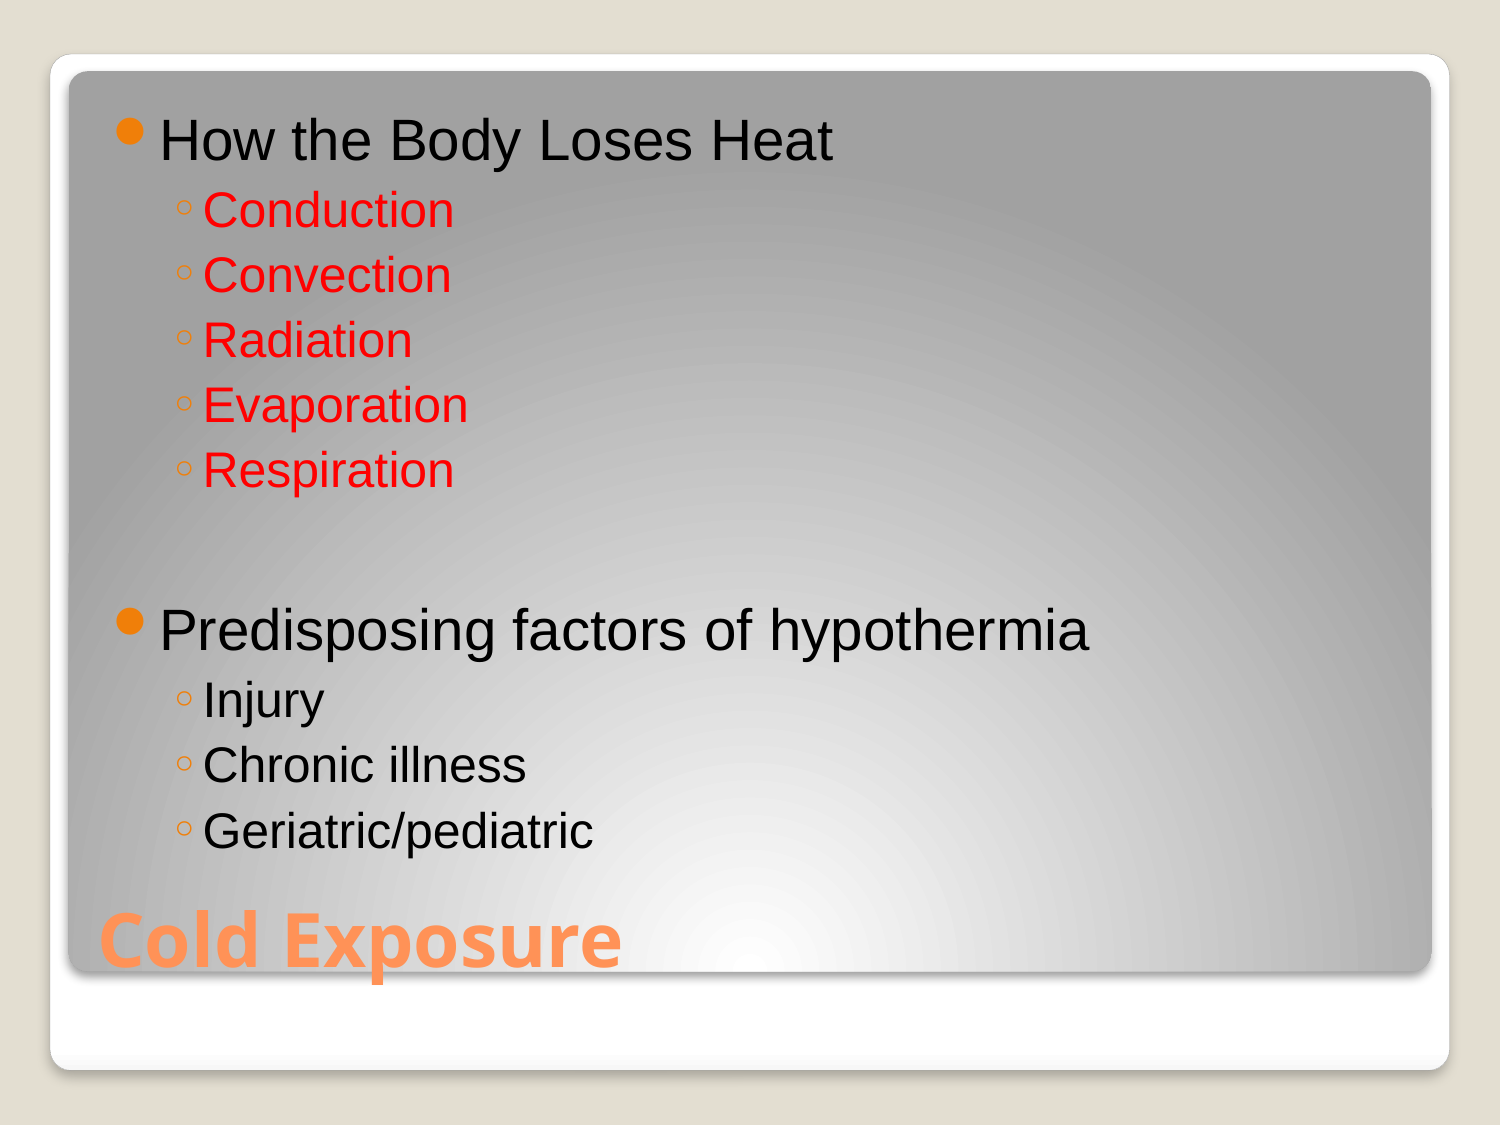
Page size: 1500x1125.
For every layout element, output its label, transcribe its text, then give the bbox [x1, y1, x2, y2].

list How the Body Loses Heat Conduction Convection Radiation Evaporation Respiration Predisposing factors of hypothermia Injury Chronic illness Geriatric/pediatric [82, 86, 1425, 875]
title Cold Exposure [82, 875, 1425, 990]
